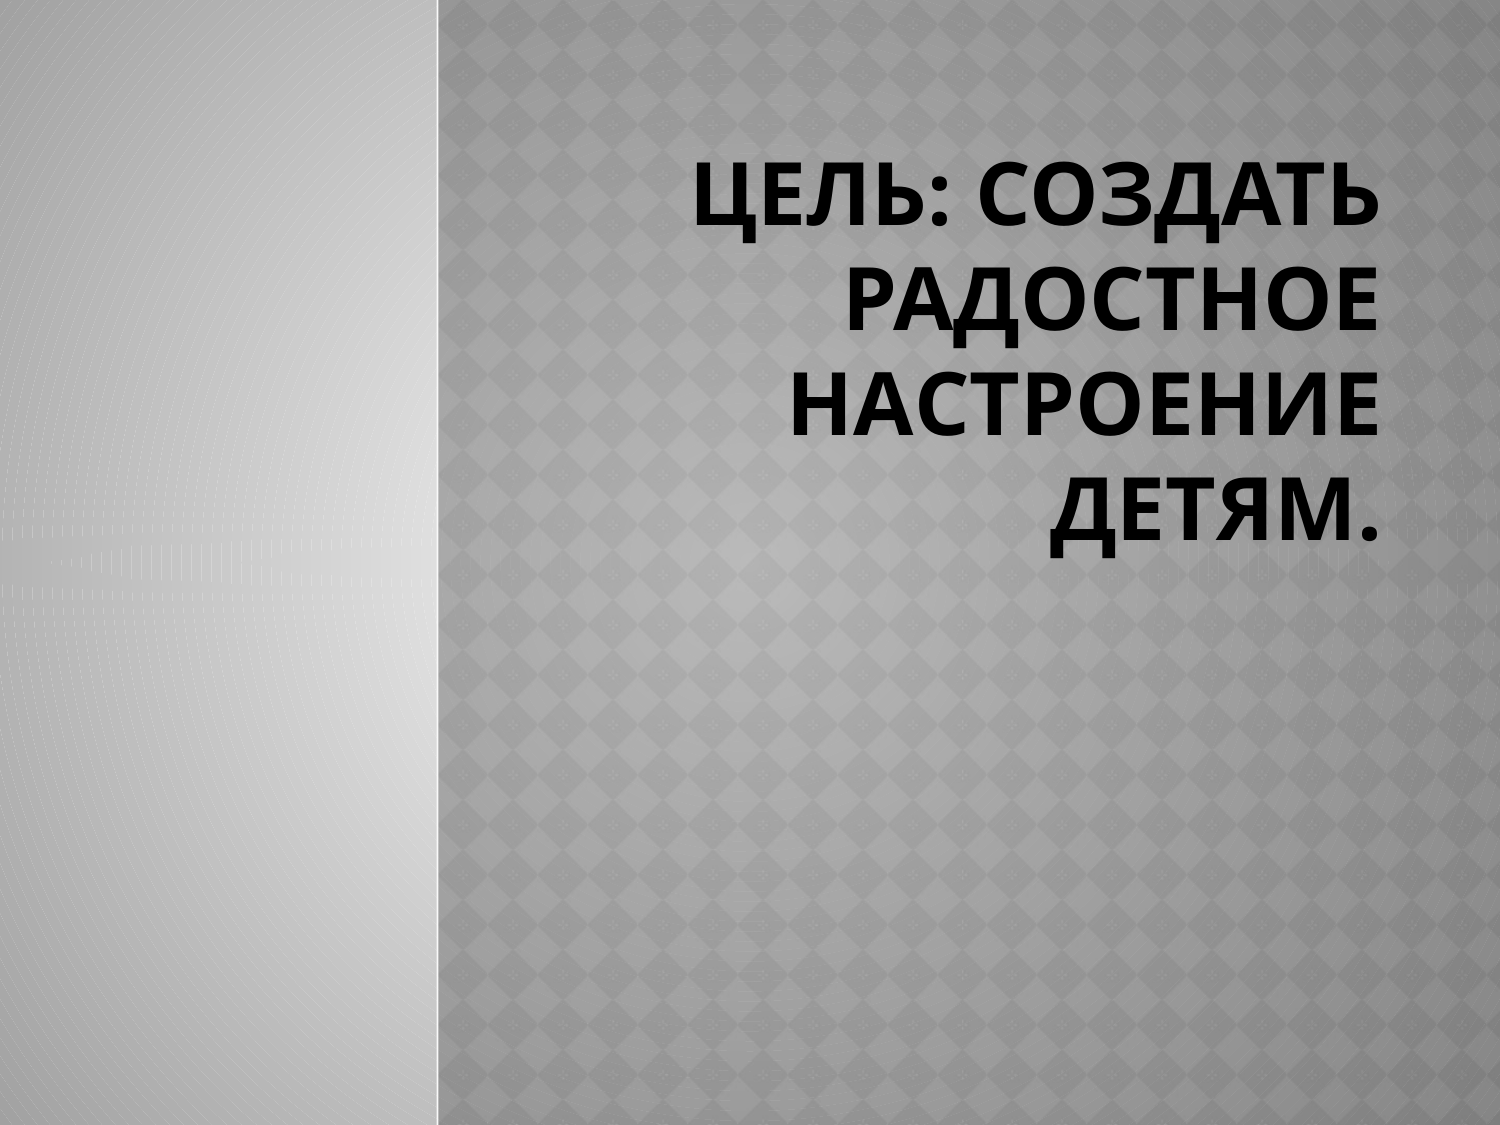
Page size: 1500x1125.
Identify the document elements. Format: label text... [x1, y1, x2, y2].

title Цель: создать радостное настроение детям. [552, 87, 1390, 558]
